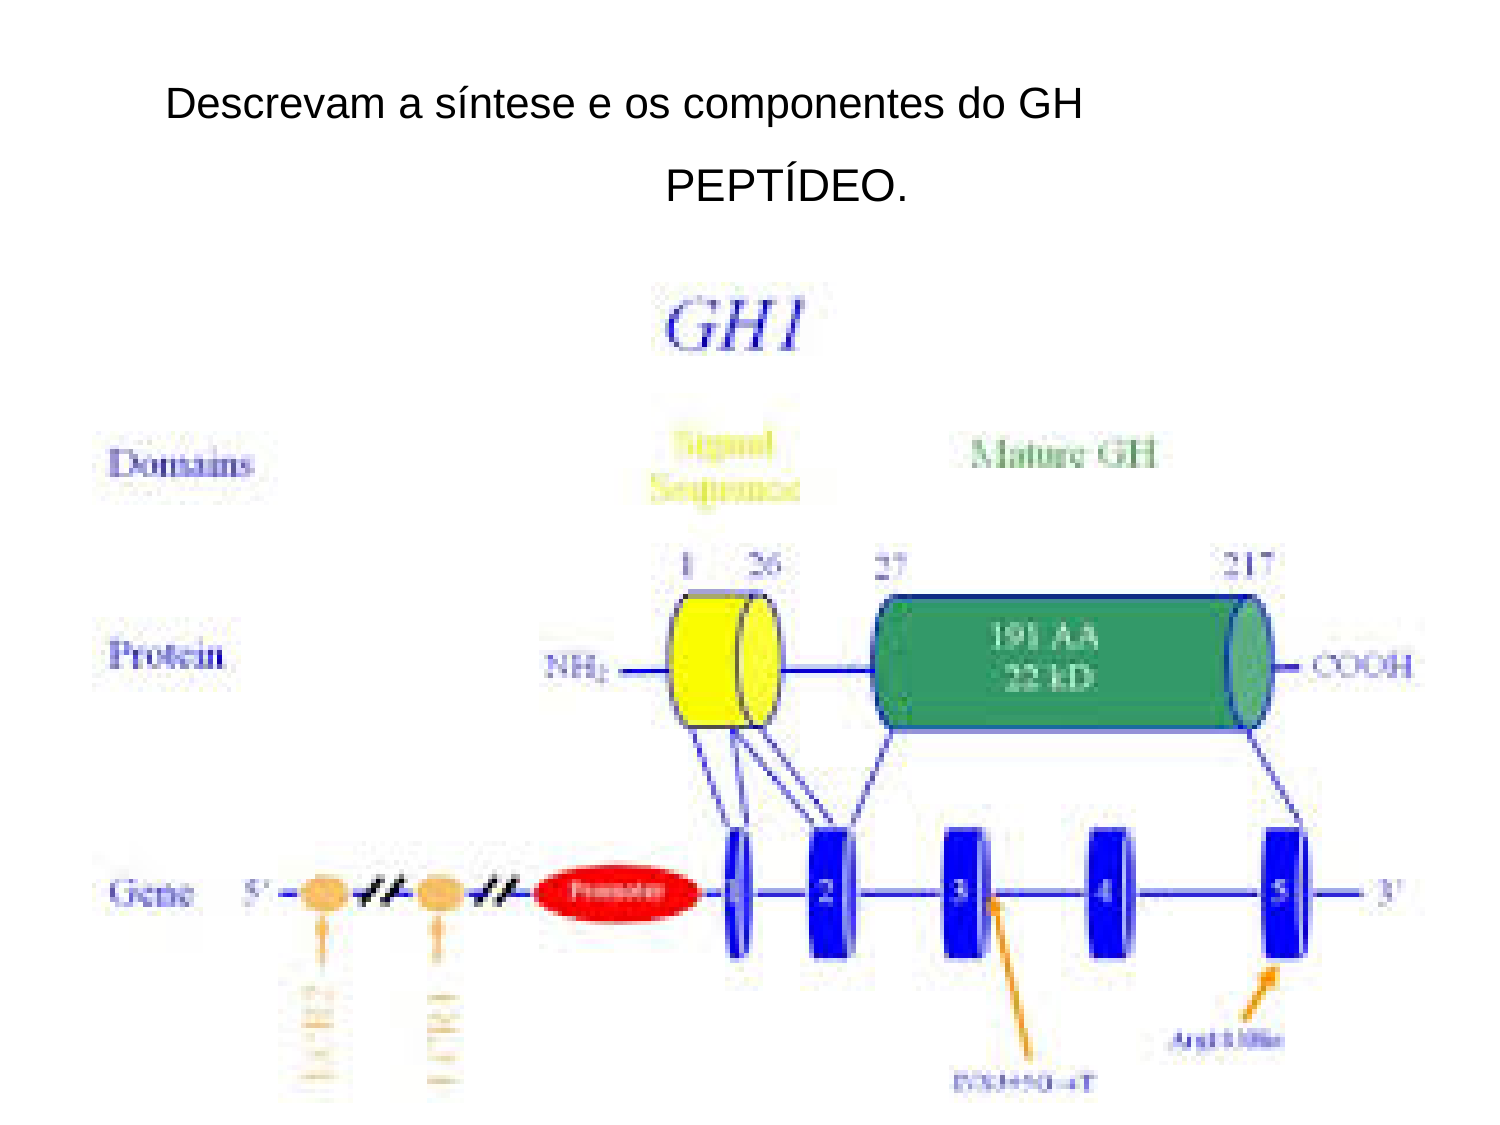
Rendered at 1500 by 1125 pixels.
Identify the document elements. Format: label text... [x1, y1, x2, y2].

picture [92, 281, 1426, 1103]
title Descrevam a síntese e os componentes do GH PEPTÍDEO. [75, 45, 1425, 233]
